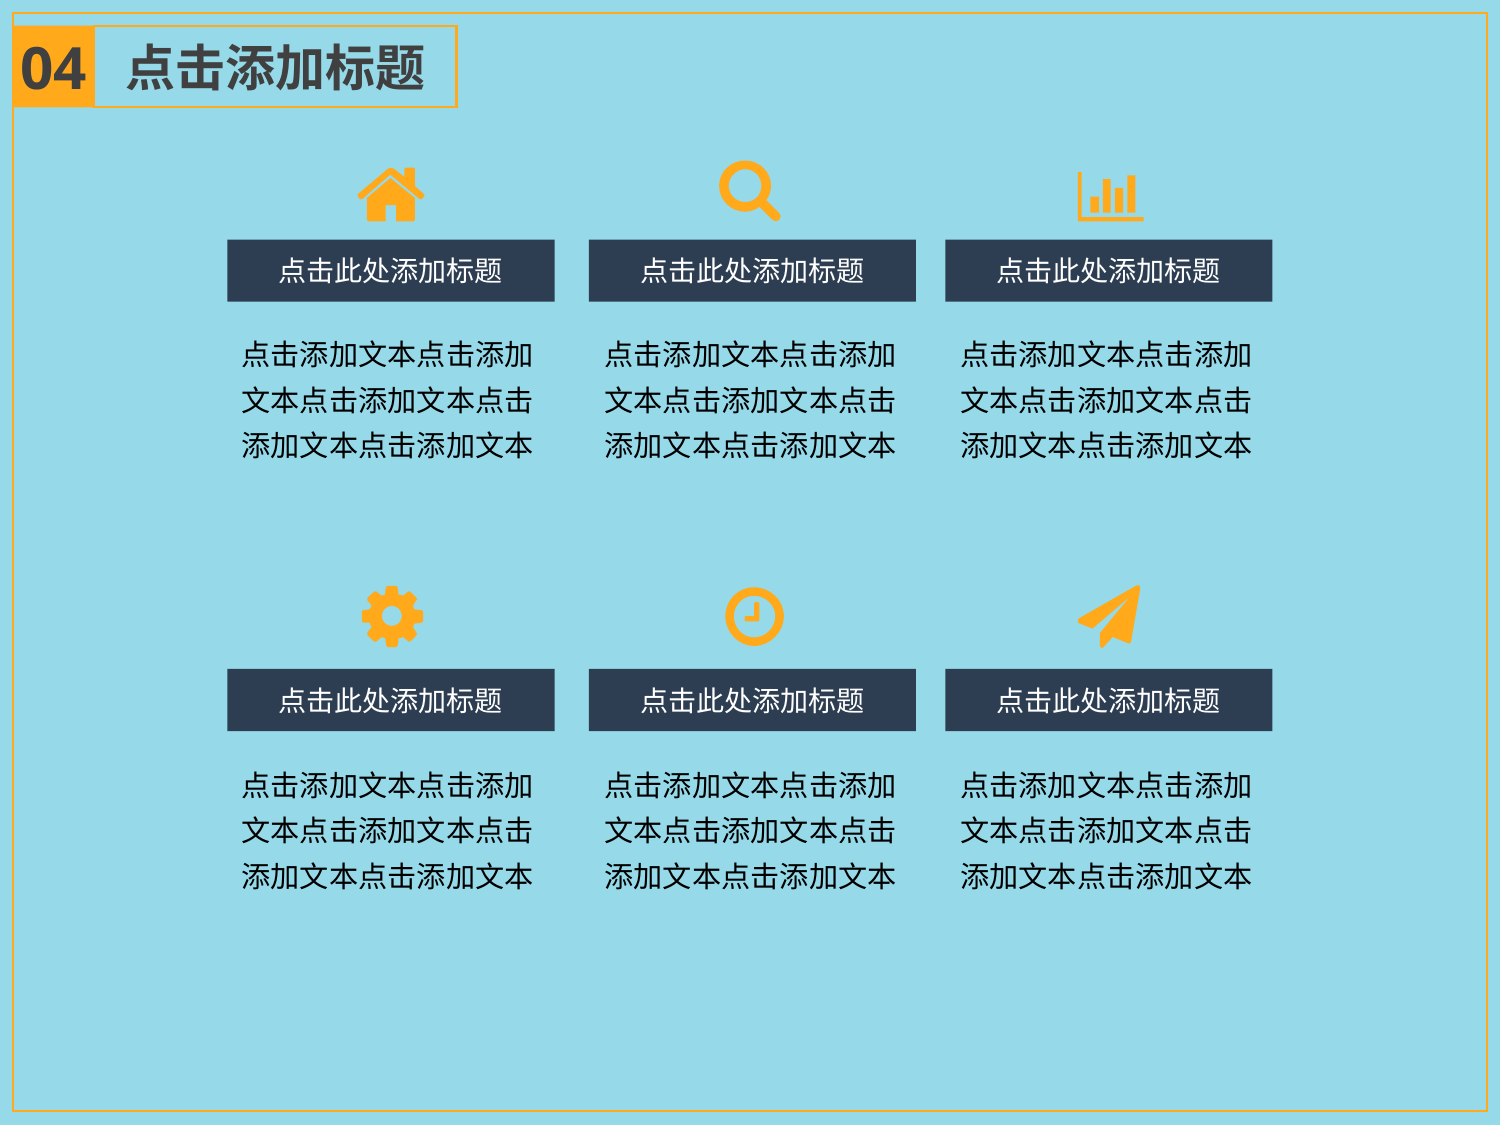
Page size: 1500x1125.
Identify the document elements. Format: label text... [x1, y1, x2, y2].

text_box 点击此处添加标题 [226, 239, 556, 303]
text_box 点击此处添加标题 [588, 668, 917, 732]
text_box [1077, 585, 1141, 648]
text_box 点击添加文本点击添加文本点击添加文本点击添加文本点击添加文本 [589, 749, 916, 901]
text_box [1077, 171, 1144, 222]
text_box 点击添加文本点击添加文本点击添加文本点击添加文本点击添加文本 [945, 749, 1272, 901]
text_box [725, 587, 784, 646]
text_box 点击添加文本点击添加文本点击添加文本点击添加文本点击添加文本 [226, 749, 553, 901]
text_box 点击此处添加标题 [944, 668, 1273, 732]
text_box 点击添加文本点击添加文本点击添加文本点击添加文本点击添加文本 [589, 318, 916, 470]
text_box [719, 160, 781, 222]
text_box [12, 12, 1488, 1112]
text_box 点击此处添加标题 [944, 239, 1273, 303]
text_box 04 [12, 25, 93, 108]
text_box 点击此处添加标题 [226, 668, 556, 732]
text_box 点击添加文本点击添加文本点击添加文本点击添加文本点击添加文本 [226, 318, 553, 470]
text_box 点击此处添加标题 [588, 239, 917, 303]
text_box [357, 167, 425, 222]
text_box 点击添加标题 [93, 25, 458, 108]
text_box 点击添加文本点击添加文本点击添加文本点击添加文本点击添加文本 [945, 318, 1272, 470]
text_box [361, 585, 424, 648]
